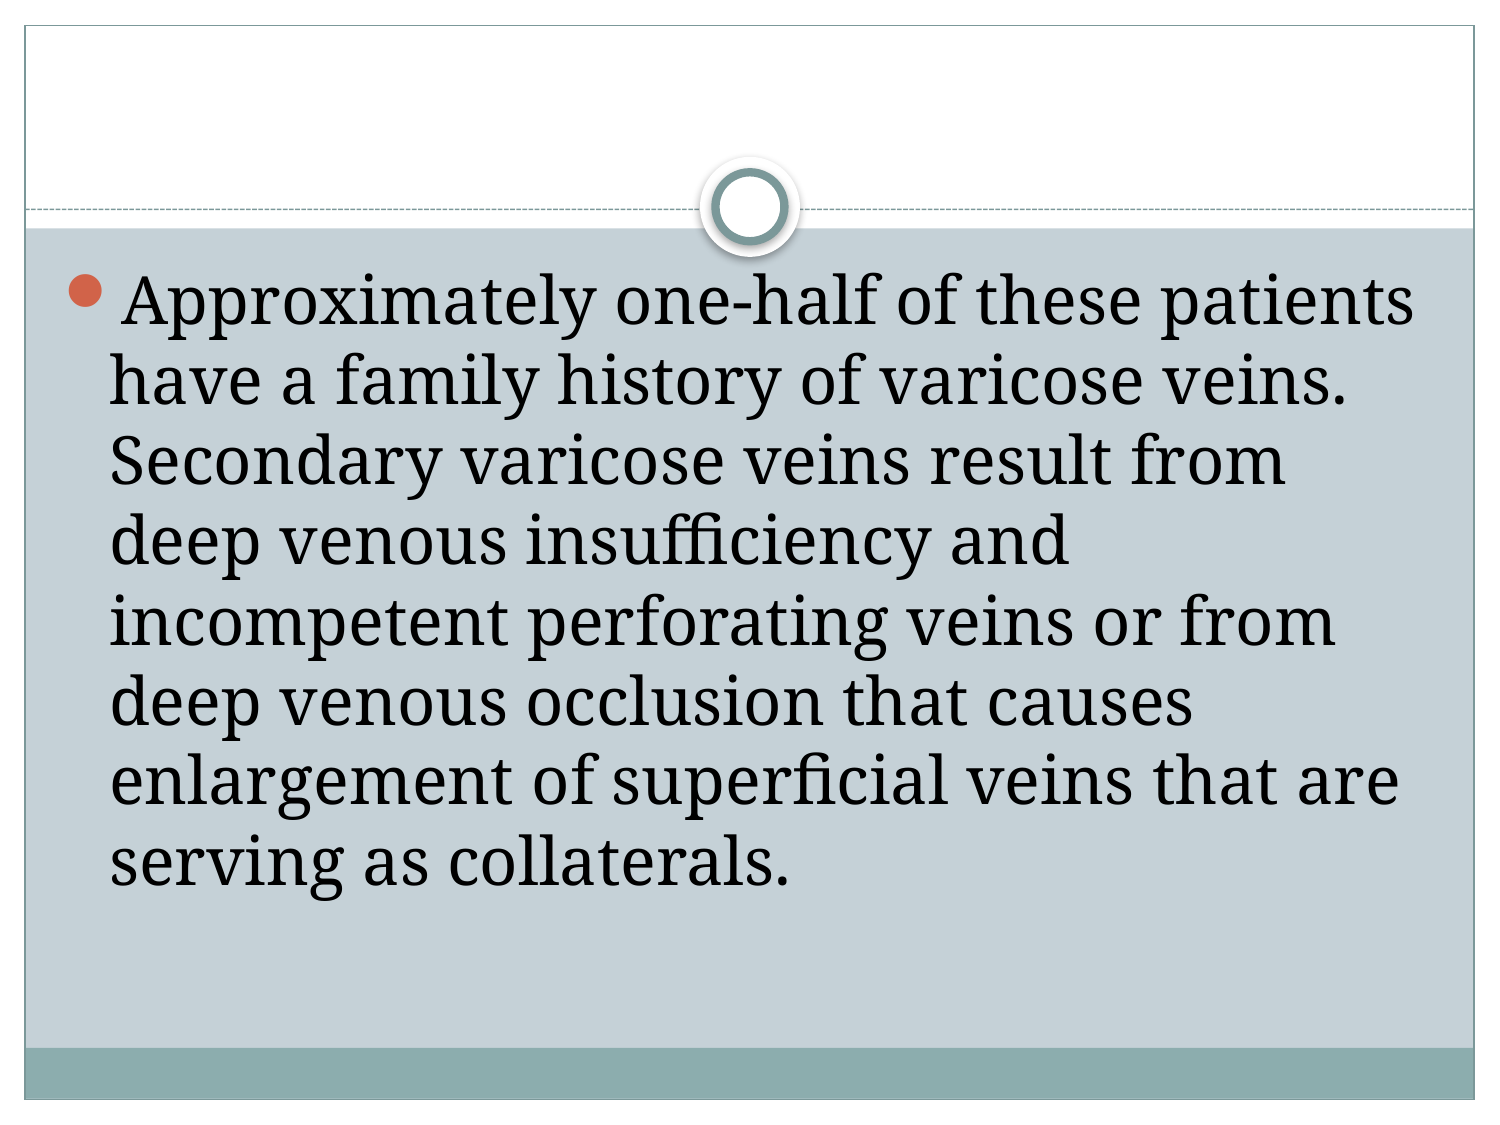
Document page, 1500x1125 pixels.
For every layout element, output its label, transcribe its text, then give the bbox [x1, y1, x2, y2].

list Approximately one-half of these patients have a family history of varicose veins. Secondary varicose veins result from deep venous insufficiency and incompetent perforating veins or from deep venous occlusion that causes enlargement of superficial veins that are serving as collaterals. [49, 250, 1445, 1001]
